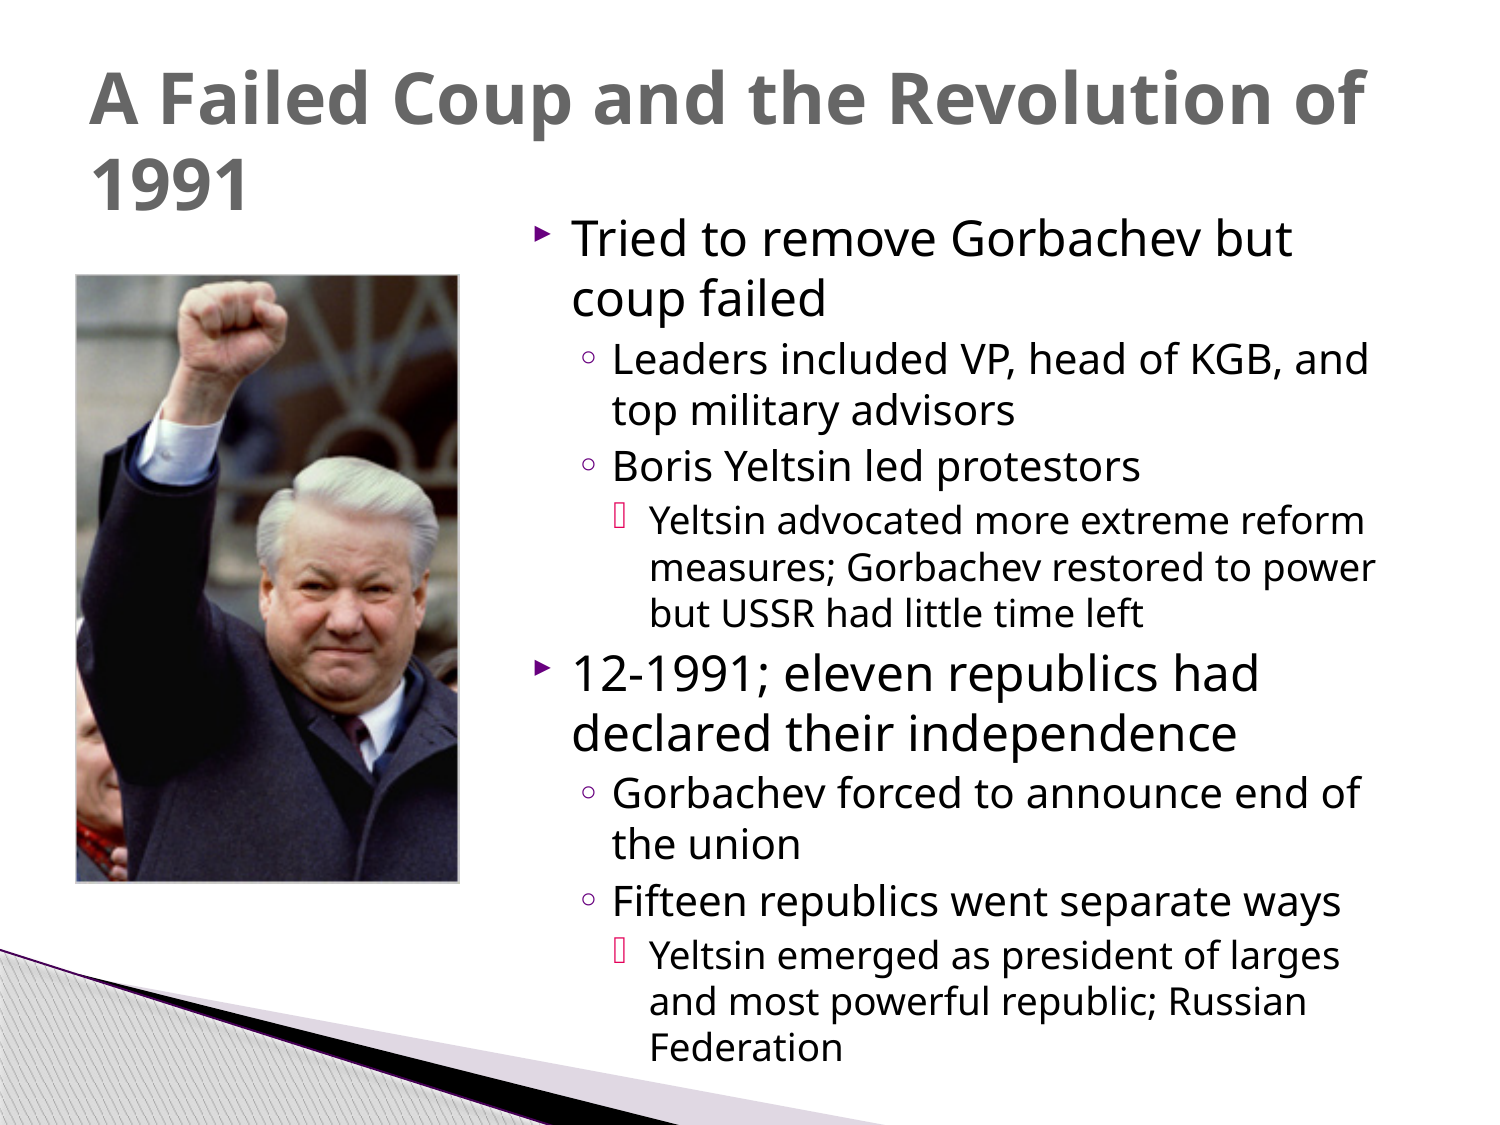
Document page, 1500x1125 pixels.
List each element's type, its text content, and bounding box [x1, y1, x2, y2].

list Tried to remove Gorbachev but coup failed Leaders included VP, head of KGB, and top military advisors Boris Yeltsin led protestors Yeltsin advocated more extreme reform measures; Gorbachev restored to power but USSR had little time left 12-1991; eleven republics had declared their independence Gorbachev forced to announce end of the union Fifteen republics went separate ways Yeltsin emerged as president of larges and most powerful republic; Russian Federation [500, 233, 1413, 1080]
picture [74, 274, 460, 885]
title A Failed Coup and the Revolution of 1991 [75, 45, 1425, 233]
